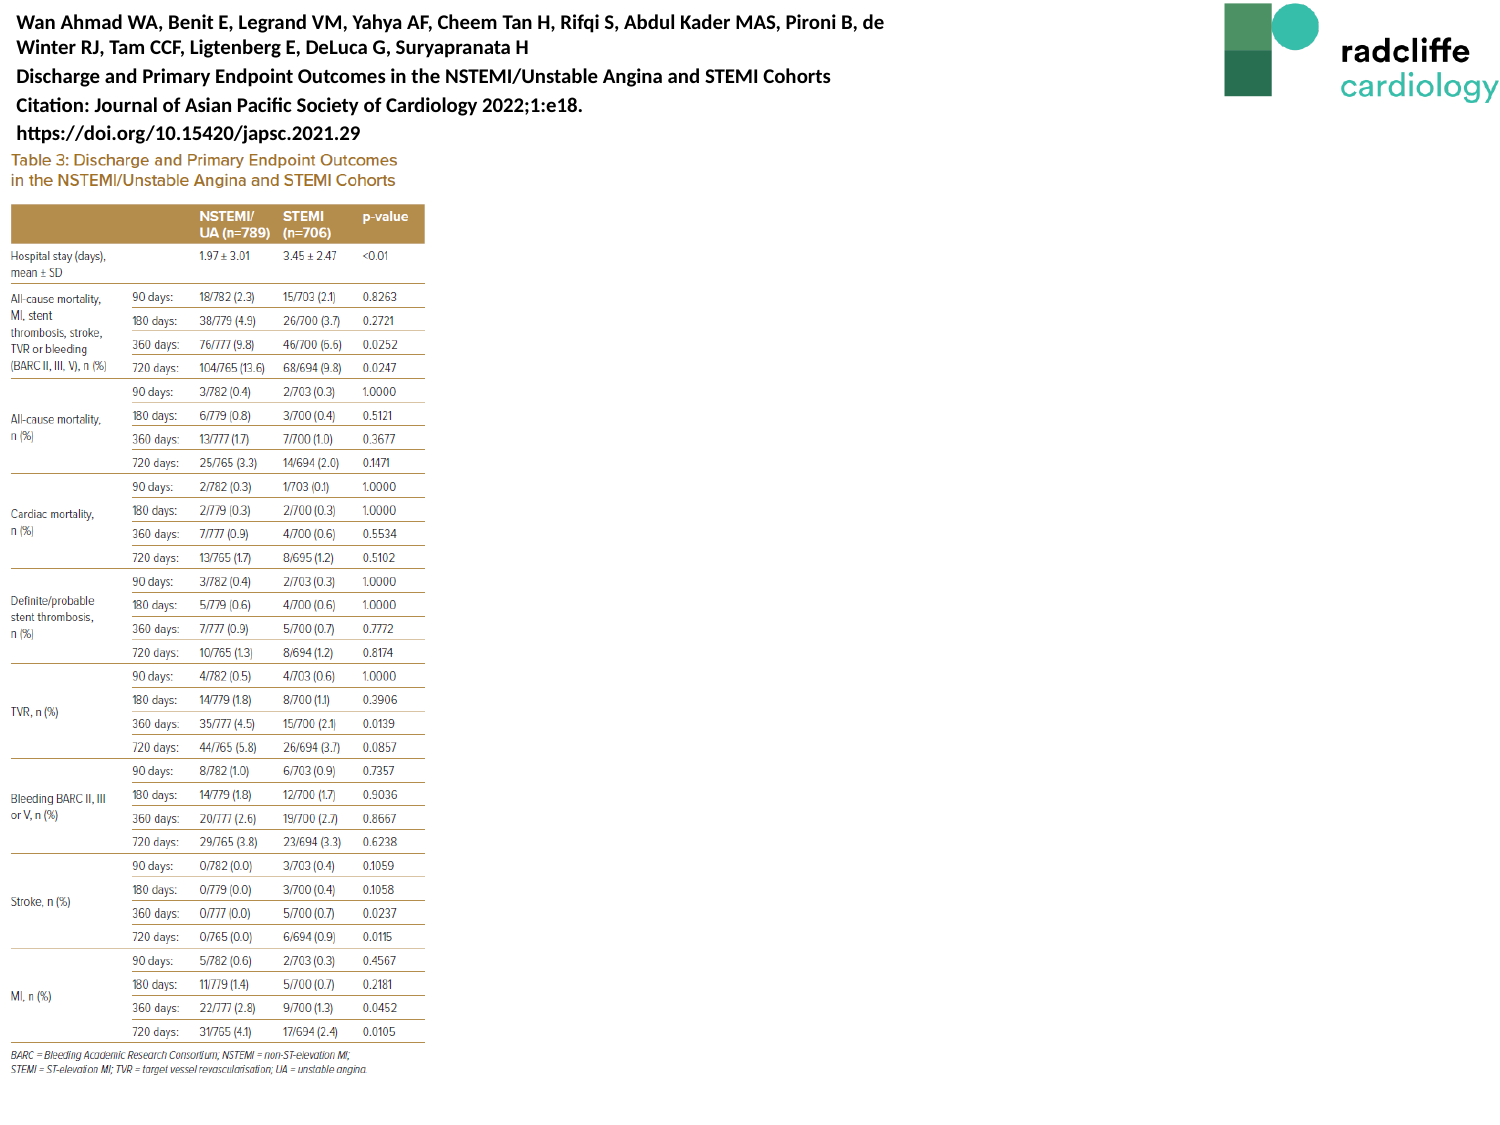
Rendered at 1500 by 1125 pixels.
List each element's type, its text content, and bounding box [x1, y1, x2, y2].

text_box Discharge and Primary Endpoint Outcomes in the NSTEMI/Unstable Angina and STEMI Cohorts [1, 54, 1224, 84]
text_box https://doi.org/10.15420/japsc.2021.29 [1, 112, 1500, 153]
text_box Citation: Journal of Asian Pacific Society of Cardiology 2022;1:e18. [1, 84, 1500, 112]
text_box Wan Ahmad WA, Benit E, Legrand VM, Yahya AF, Cheem Tan H, Rifqi S, Abdul Kader MAS, Pironi B, de Winter RJ, Tam CCF, Ligtenberg E, DeLuca G, Suryapranata H [1, 1, 939, 54]
picture [1, 145, 440, 1084]
picture [1224, 1, 1499, 104]
